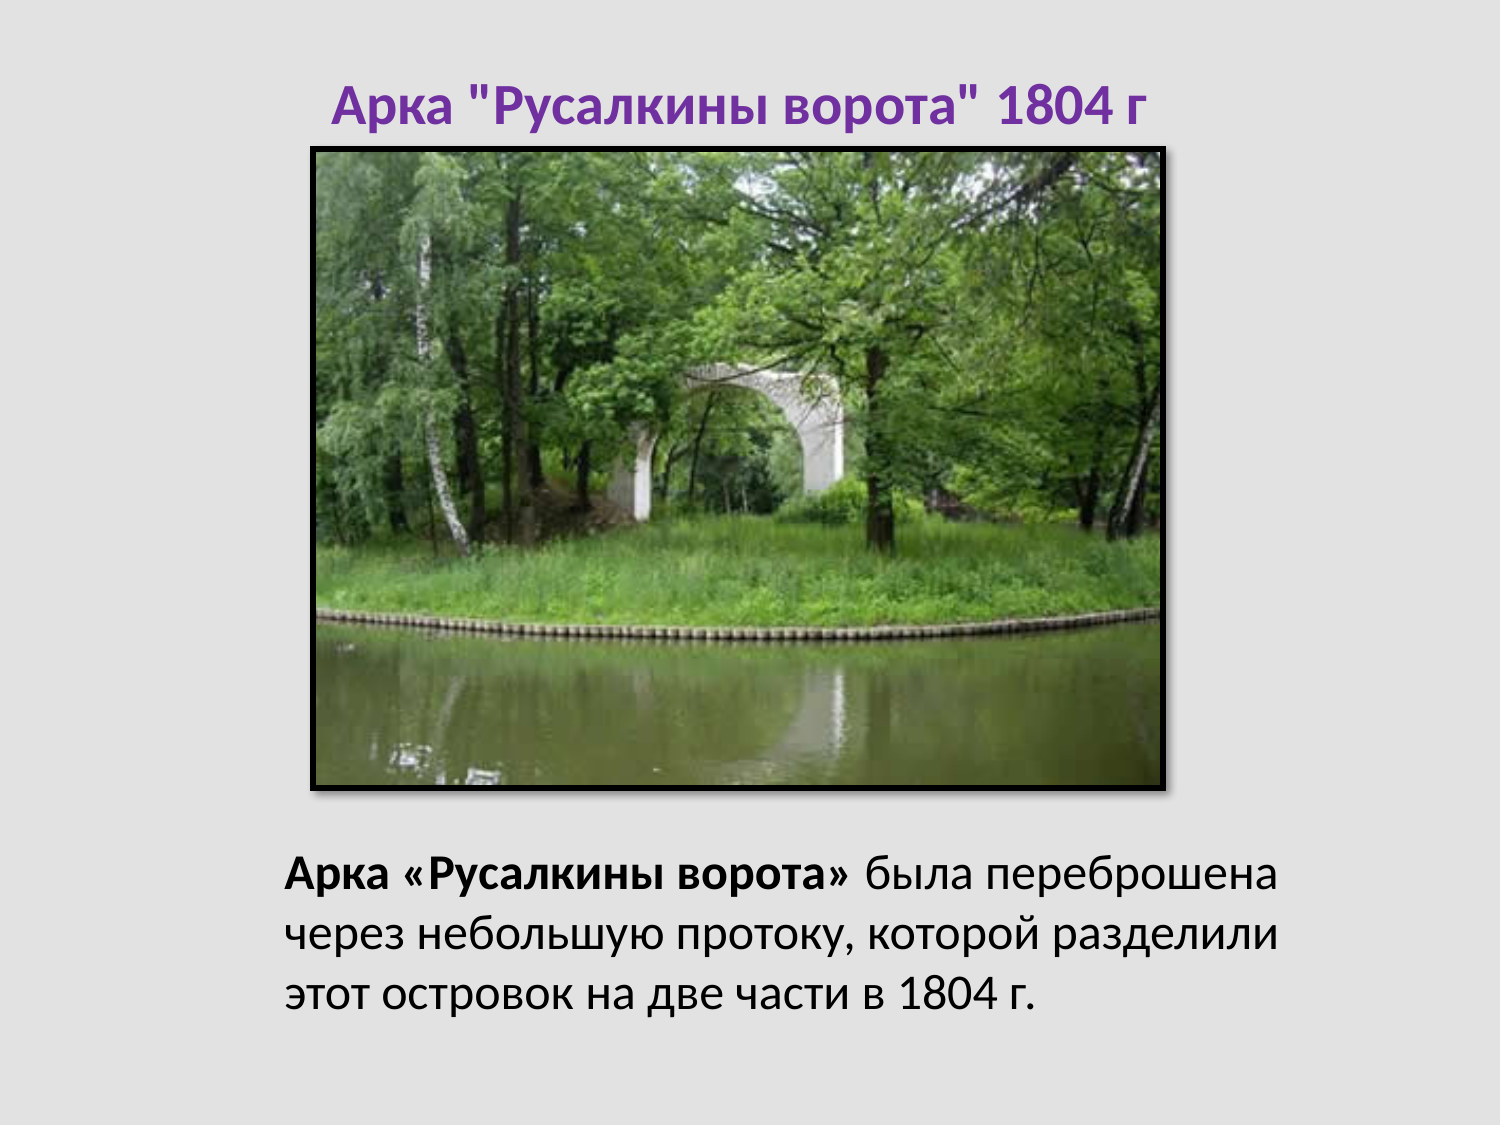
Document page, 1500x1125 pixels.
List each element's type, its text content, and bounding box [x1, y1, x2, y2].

text_box Арка «Русалкины ворота» была переброшена через небольшую протоку, которой разделили этот островок на две части в 1804 г. [269, 831, 1301, 1027]
text_box Арка "Русалкины ворота" 1804 г [316, 58, 1336, 144]
picture [316, 152, 1161, 786]
